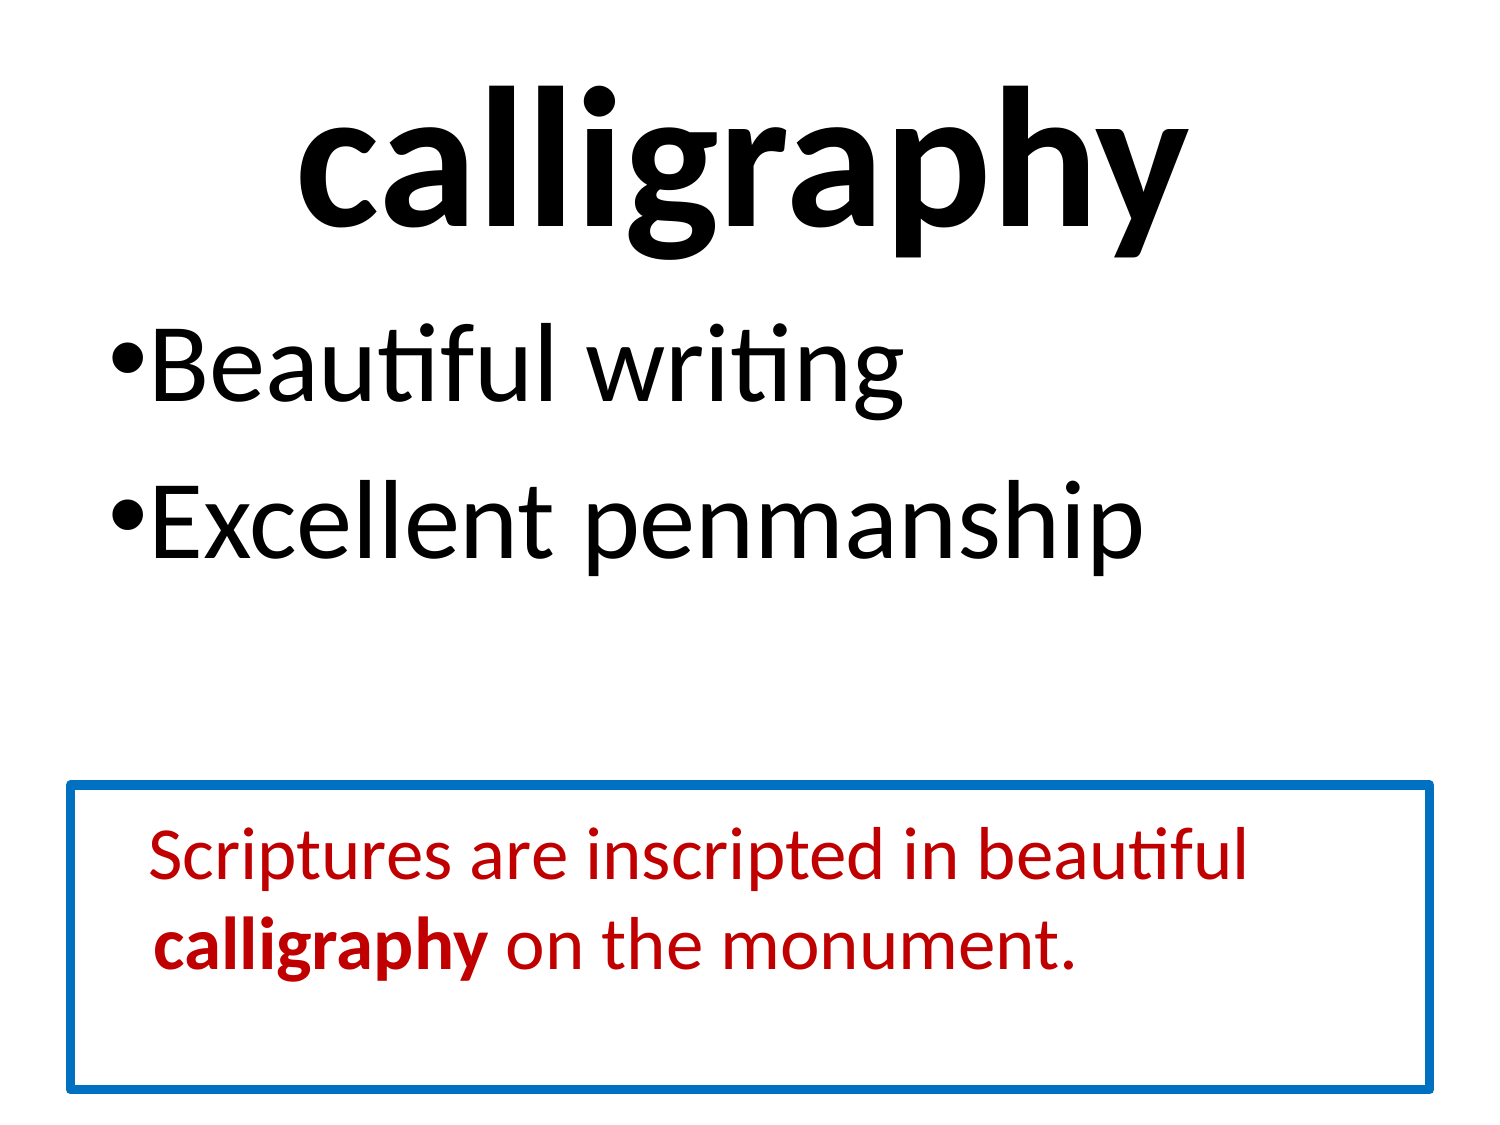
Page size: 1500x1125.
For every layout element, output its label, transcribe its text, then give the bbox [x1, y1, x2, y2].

list Scriptures are inscripted in beautiful calligraphy on the monument. [82, 796, 1418, 1067]
subtitle Beautiful writing Excellent penmanship [93, 281, 1407, 668]
title calligraphy [93, 46, 1393, 247]
